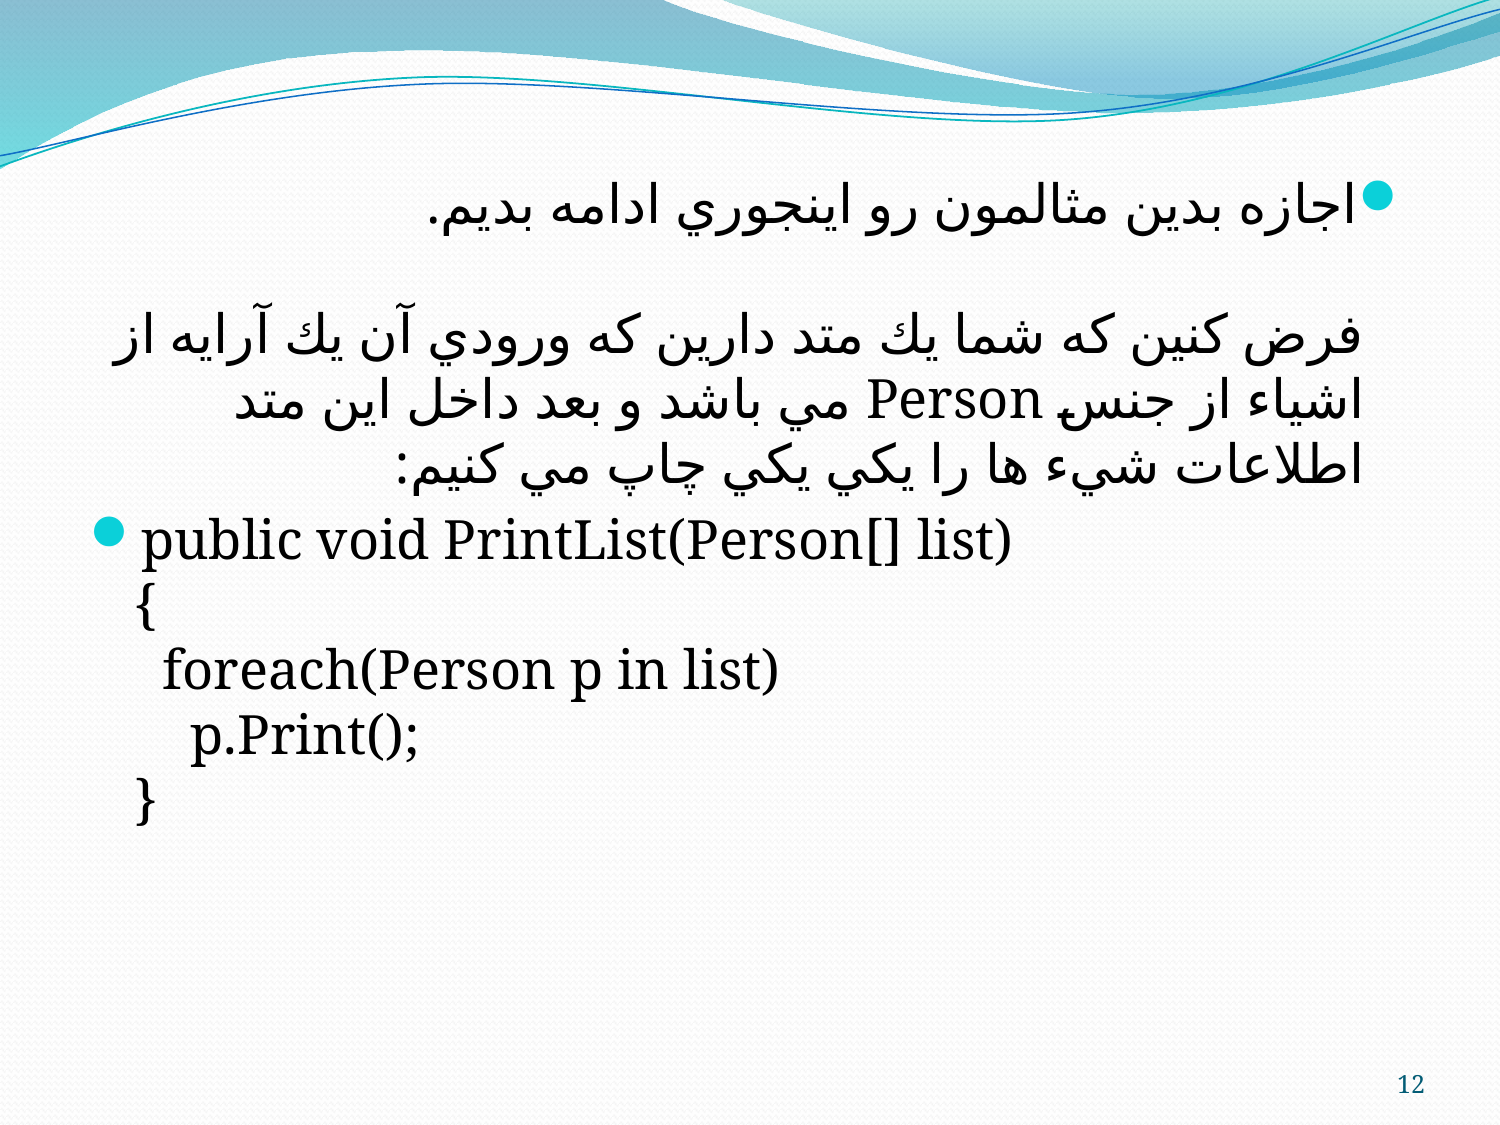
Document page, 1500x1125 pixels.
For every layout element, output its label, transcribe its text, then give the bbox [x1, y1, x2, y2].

slide_number 12 [1299, 1042, 1425, 1103]
list اجازه بدين مثالمون رو اينجوري ادامه بديم. فرض كنين كه شما يك متد دارين كه ورودي آن يك آرايه از اشياء از جنس Person مي باشد و بعد داخل اين متد اطلاعات شيء ها را يكي يكي چاپ مي كنيم: public void PrintList(Person[] list) { foreach(Person p in list) p.Print(); } [75, 162, 1425, 1038]
